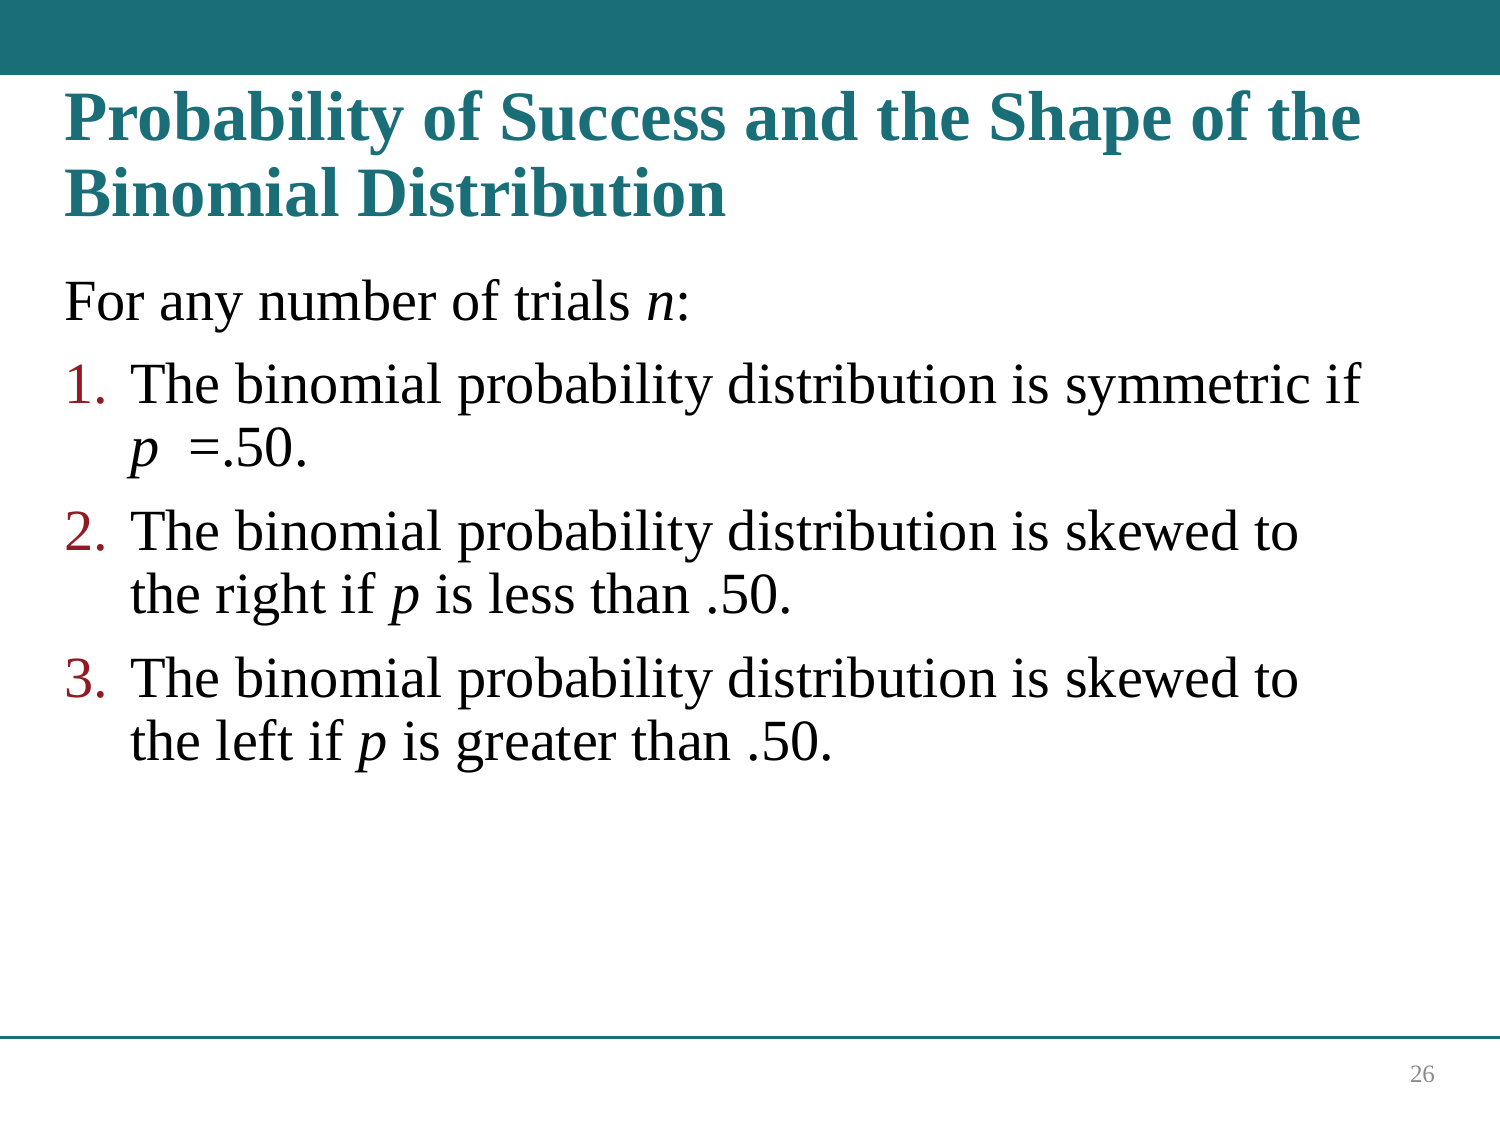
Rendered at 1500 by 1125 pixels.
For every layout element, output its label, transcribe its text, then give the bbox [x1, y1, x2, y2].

slide_number 26 [1059, 1042, 1450, 1103]
title Probability of Success and the Shape of the Binomial Distribution [49, 71, 1450, 223]
list For any number of trials n: The binomial probability distribution is symmetric if p =.50. The binomial probability distribution is skewed to the right if p is less than .50. The binomial probability distribution is skewed to the left if p is greater than .50. [49, 262, 1397, 838]
